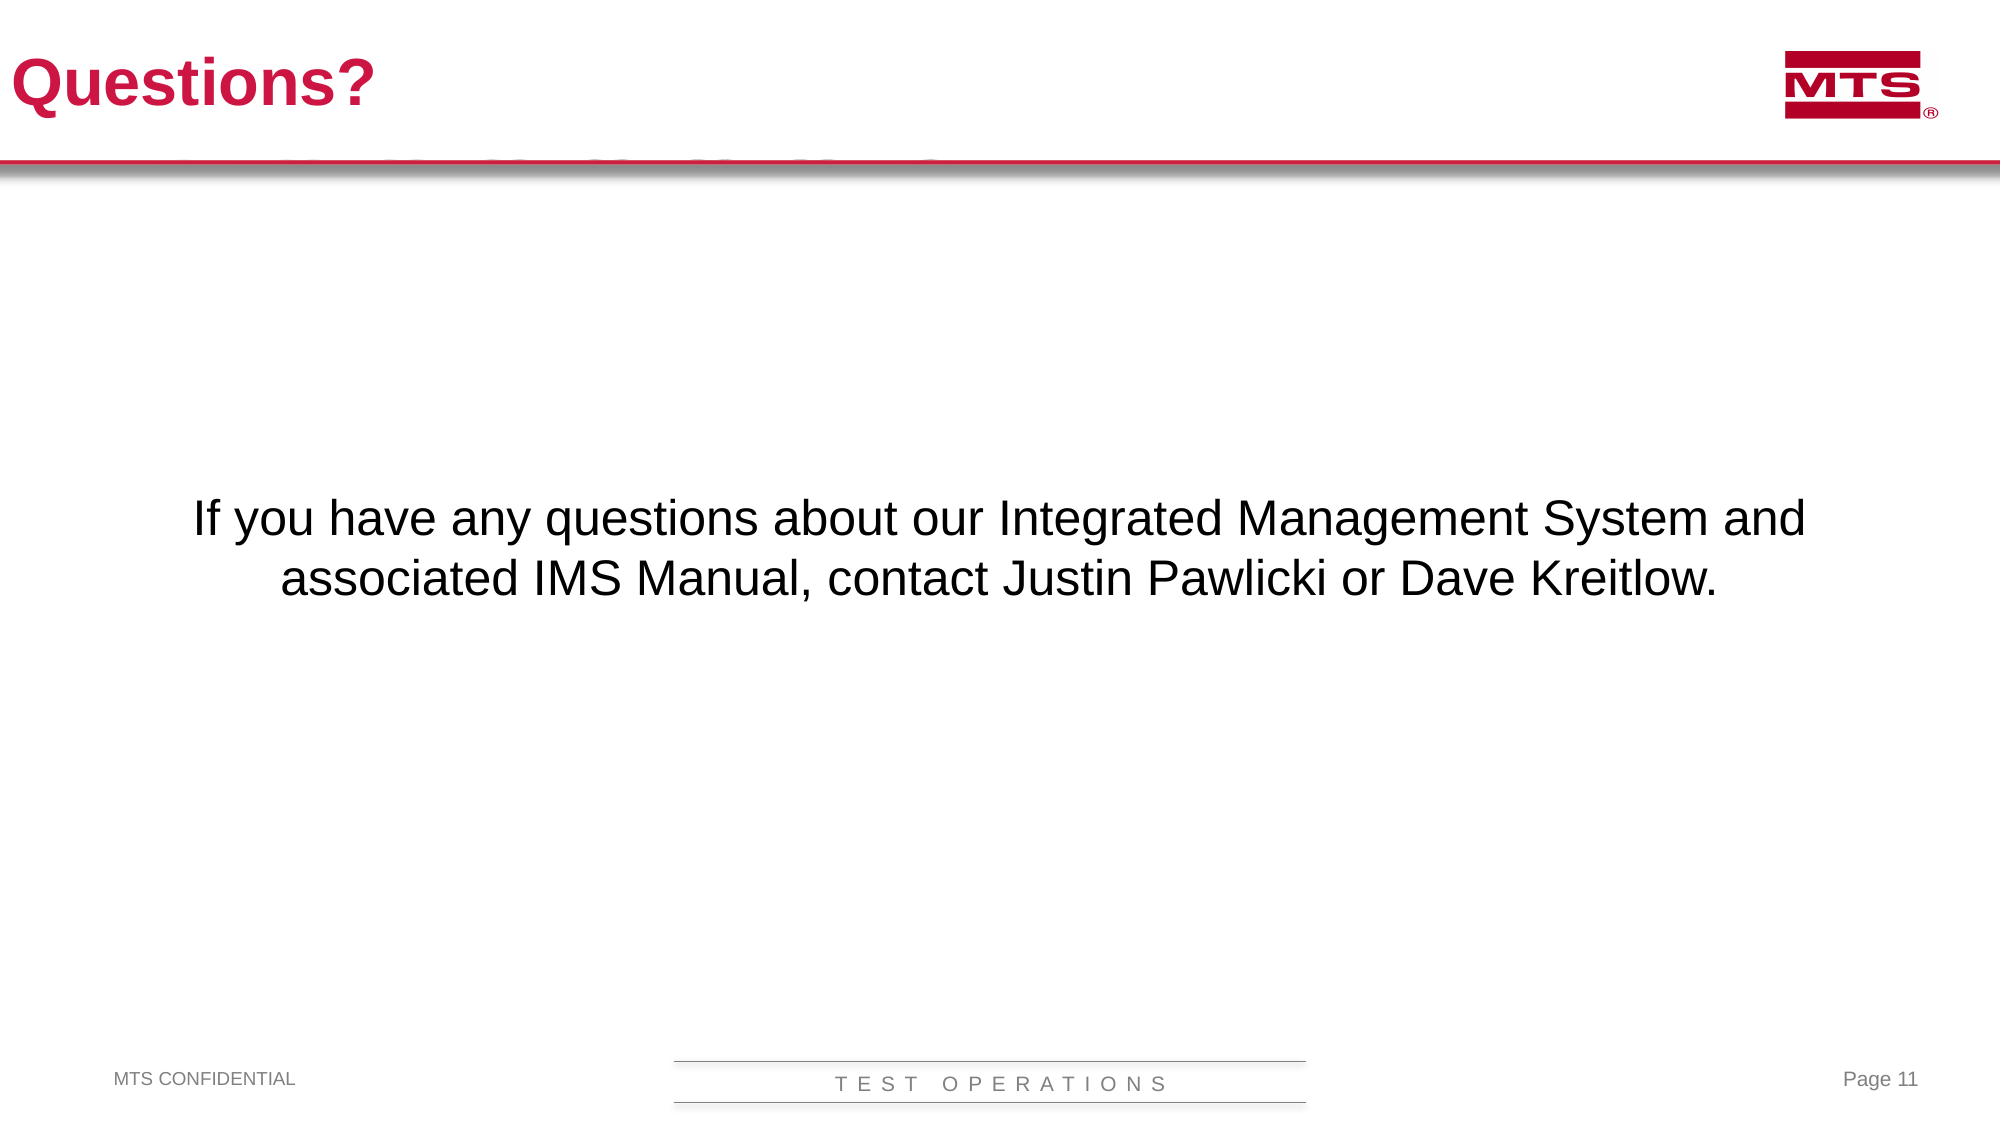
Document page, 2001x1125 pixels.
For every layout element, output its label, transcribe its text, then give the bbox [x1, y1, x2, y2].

text_box If you have any questions about our Integrated Management System and associated IMS Manual, contact Justin Pawlicki or Dave Kreitlow. [62, 478, 1938, 613]
picture [1786, 50, 1939, 120]
text_box Questions? [0, 0, 1786, 158]
picture [0, 159, 2000, 188]
